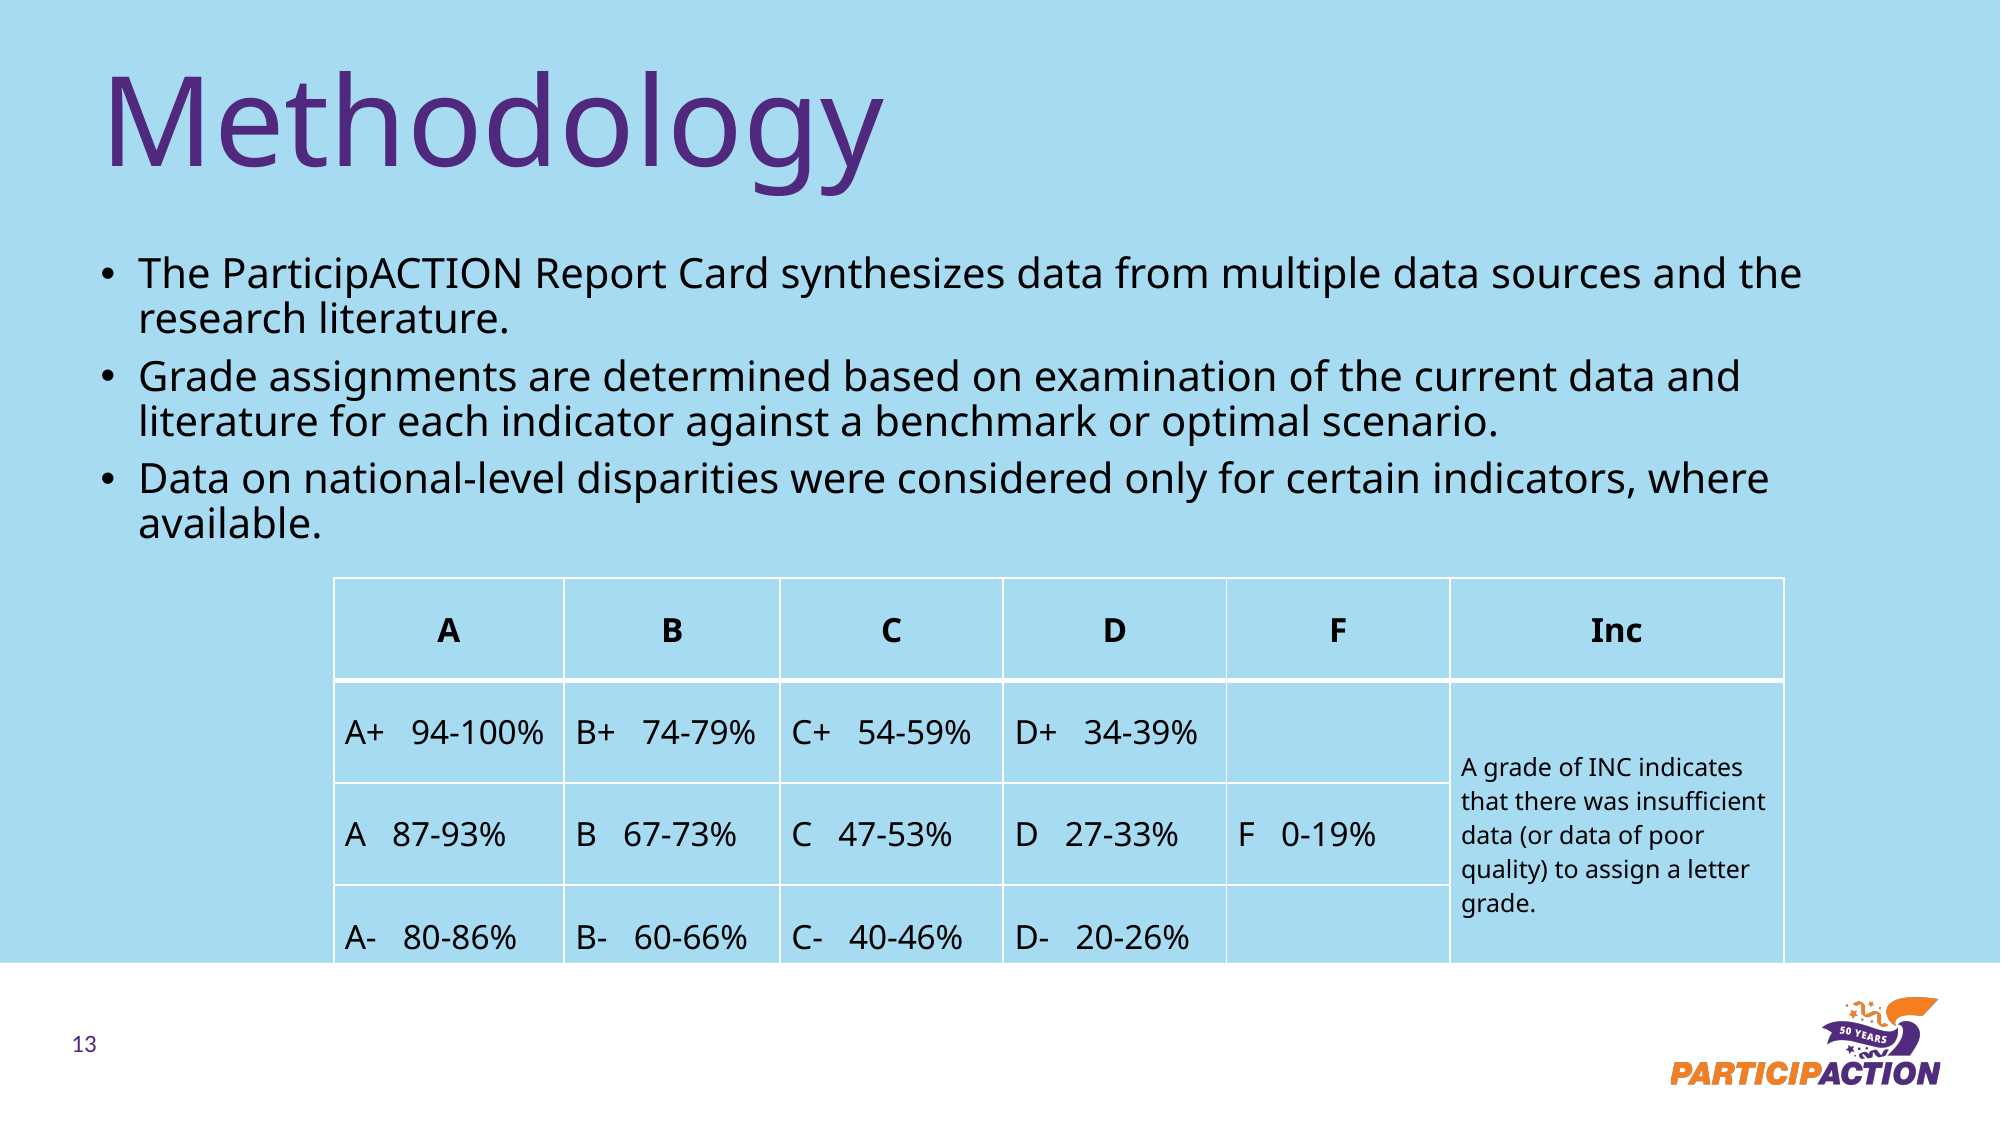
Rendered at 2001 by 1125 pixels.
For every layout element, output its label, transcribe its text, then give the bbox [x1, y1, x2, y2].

table_cell [1227, 886, 1449, 988]
text_box The ParticipACTION Report Card synthesizes data from multiple data sources and the research literature. Grade assignments are determined based on examination of the current data and literature for each indicator against a benchmark or optimal scenario. Data on national-level disparities were considered only for certain indicators, where available. [85, 245, 1882, 827]
table_cell B 67-73% [565, 784, 779, 884]
table_cell D+ 34-39% [1004, 683, 1226, 782]
table_header C [781, 579, 1002, 678]
table_header Inc [1451, 579, 1783, 678]
table_cell A grade of INC indicates that there was insufficient data (or data of poor quality) to assign a letter grade. [1451, 683, 1783, 988]
table_cell B- 60-66% [565, 886, 779, 988]
table_cell [1227, 683, 1449, 782]
table_cell A 87-93% [335, 784, 563, 884]
table_cell C- 40-46% [781, 886, 1002, 988]
table_cell C 47-53% [781, 784, 1002, 884]
table_cell F 0-19% [1227, 784, 1449, 884]
table_cell B+ 74-79% [565, 683, 779, 782]
table_cell A- 80-86% [335, 886, 563, 988]
table_header F [1227, 579, 1449, 678]
title Methodology [85, 4, 1847, 245]
table_cell C+ 54-59% [781, 683, 1002, 782]
table_cell A+ 94-100% [335, 683, 563, 782]
table_header D [1004, 579, 1226, 678]
table_header B [565, 579, 779, 678]
table_cell D- 20-26% [1004, 886, 1226, 988]
table_header A [335, 579, 563, 678]
table_cell D 27-33% [1004, 784, 1226, 884]
